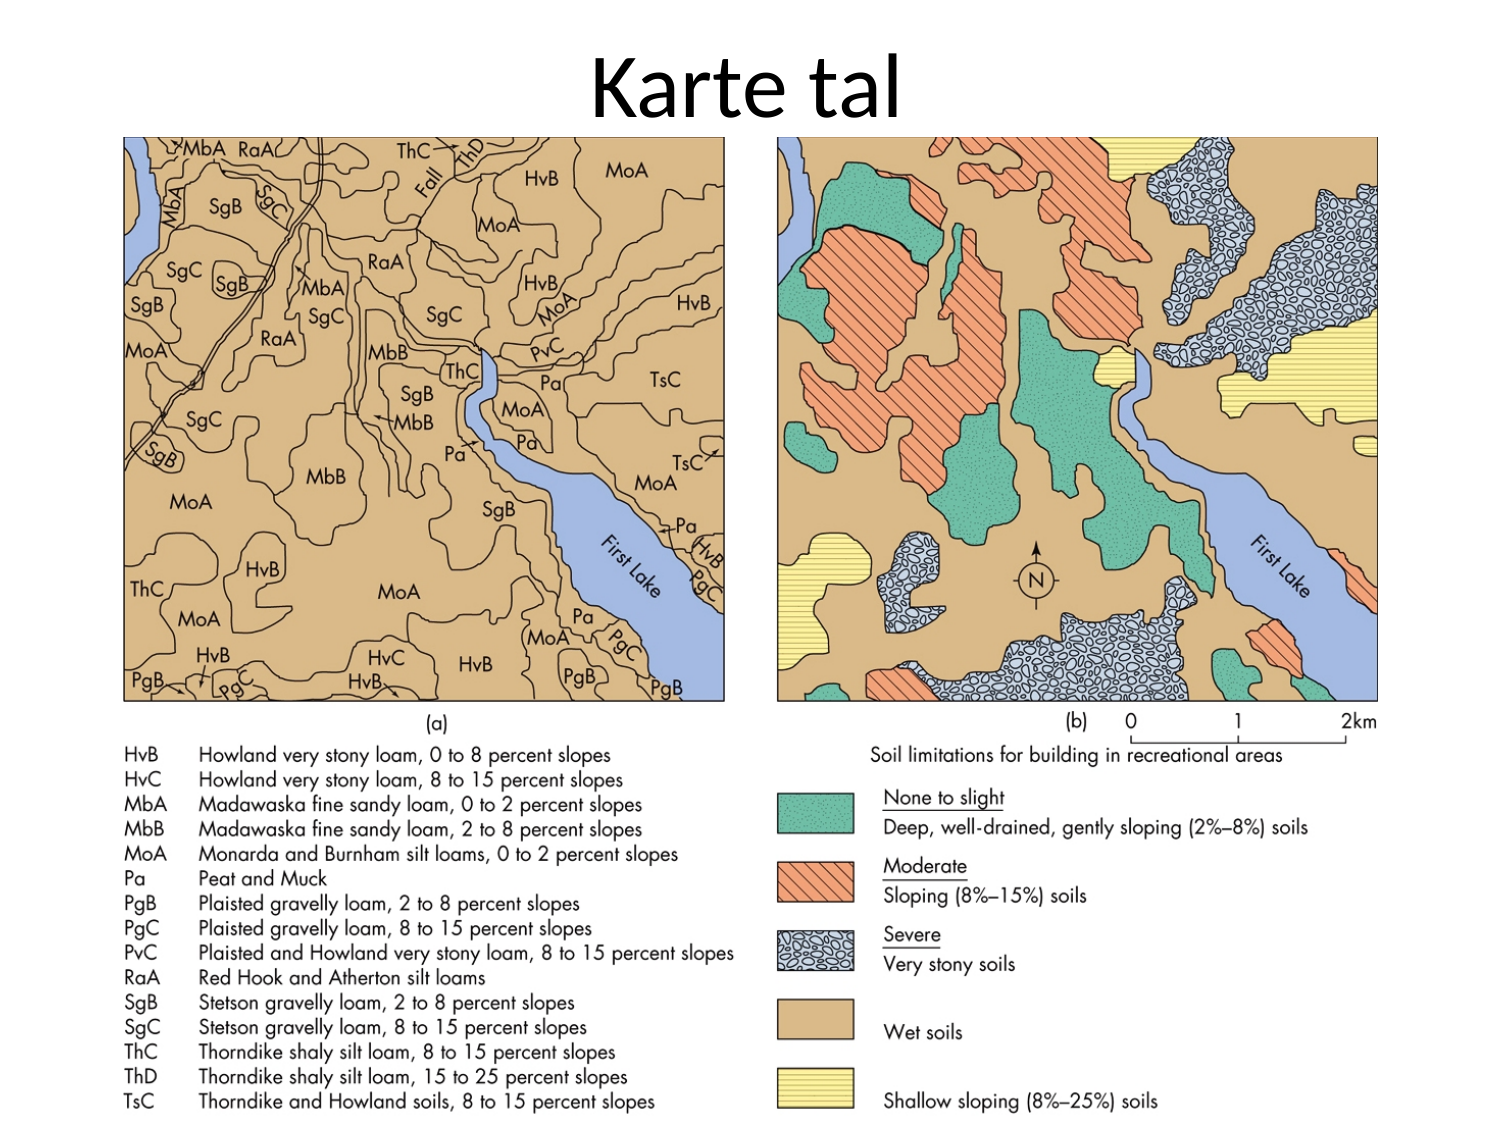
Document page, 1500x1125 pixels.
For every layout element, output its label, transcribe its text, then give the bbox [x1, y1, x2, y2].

title Karte tal [490, 0, 1004, 135]
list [123, 136, 1380, 1125]
